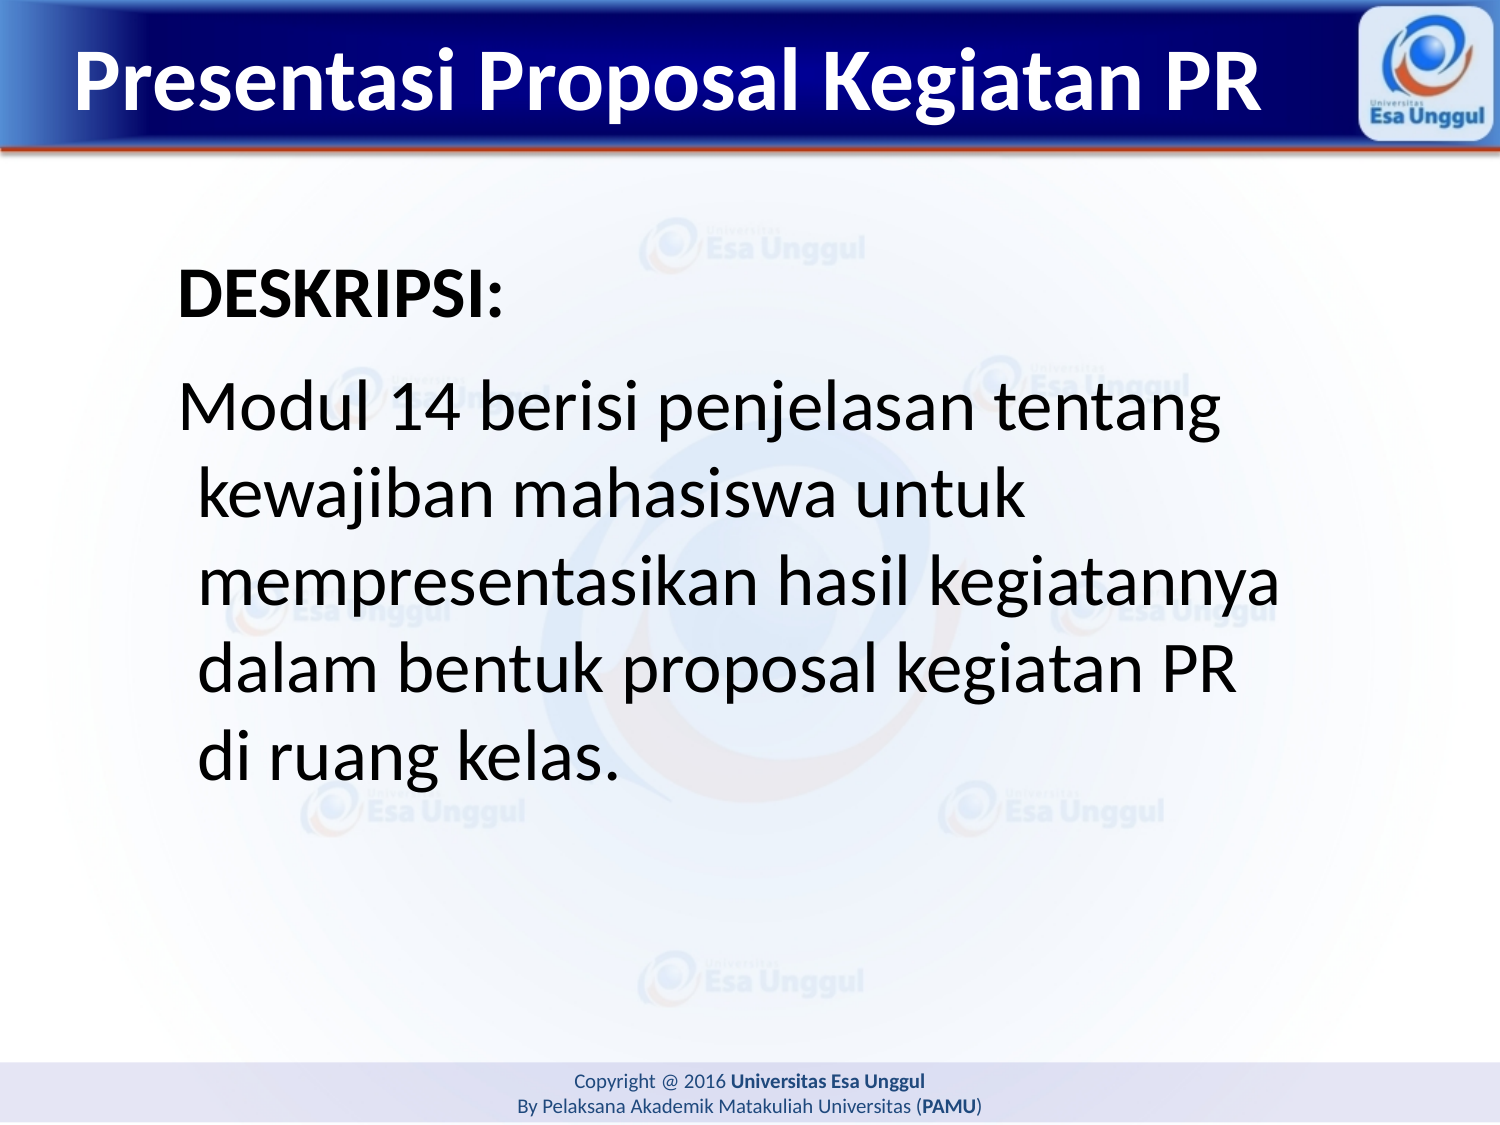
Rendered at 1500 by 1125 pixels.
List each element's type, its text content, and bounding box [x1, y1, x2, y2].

text_box DESKRIPSI: Modul 14 berisi penjelasan tentang kewajiban mahasiswa untuk mempresentasikan hasil kegiatannya dalam bentuk proposal kegiatan PR di ruang kelas. [162, 237, 1313, 975]
picture [0, 0, 1500, 1125]
title Presentasi Proposal Kegiatan PR [24, 0, 1313, 150]
